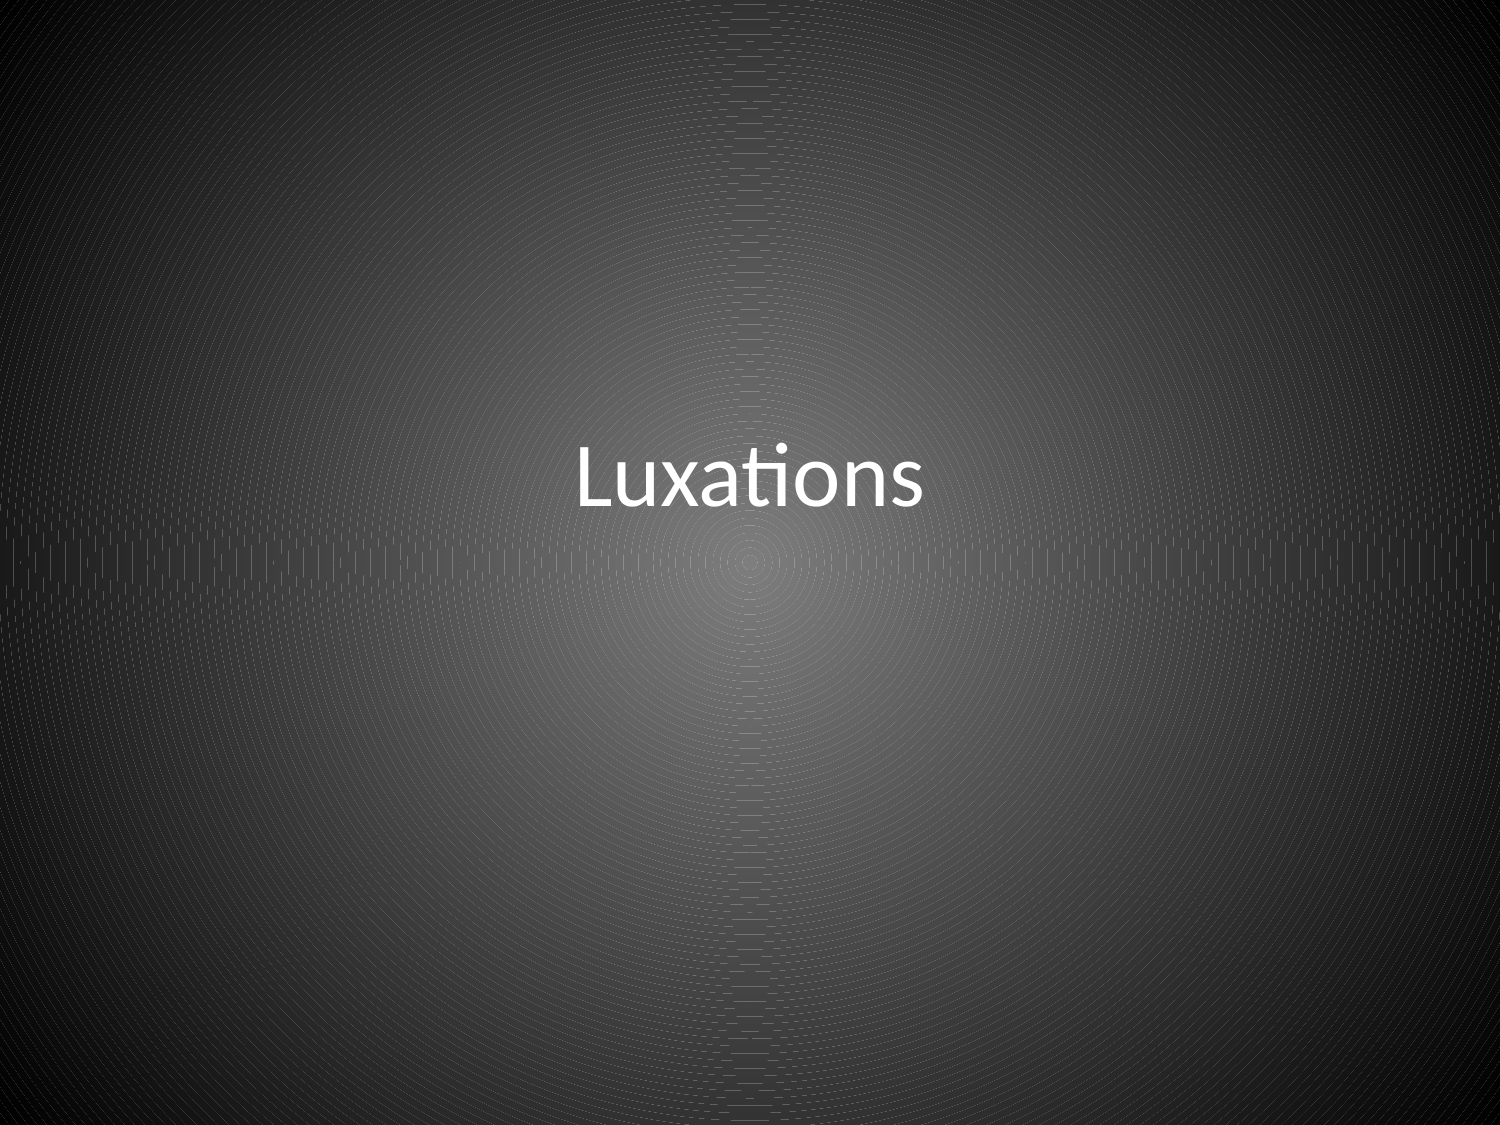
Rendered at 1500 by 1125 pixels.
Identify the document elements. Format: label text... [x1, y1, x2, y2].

title Luxations [112, 349, 1388, 591]
